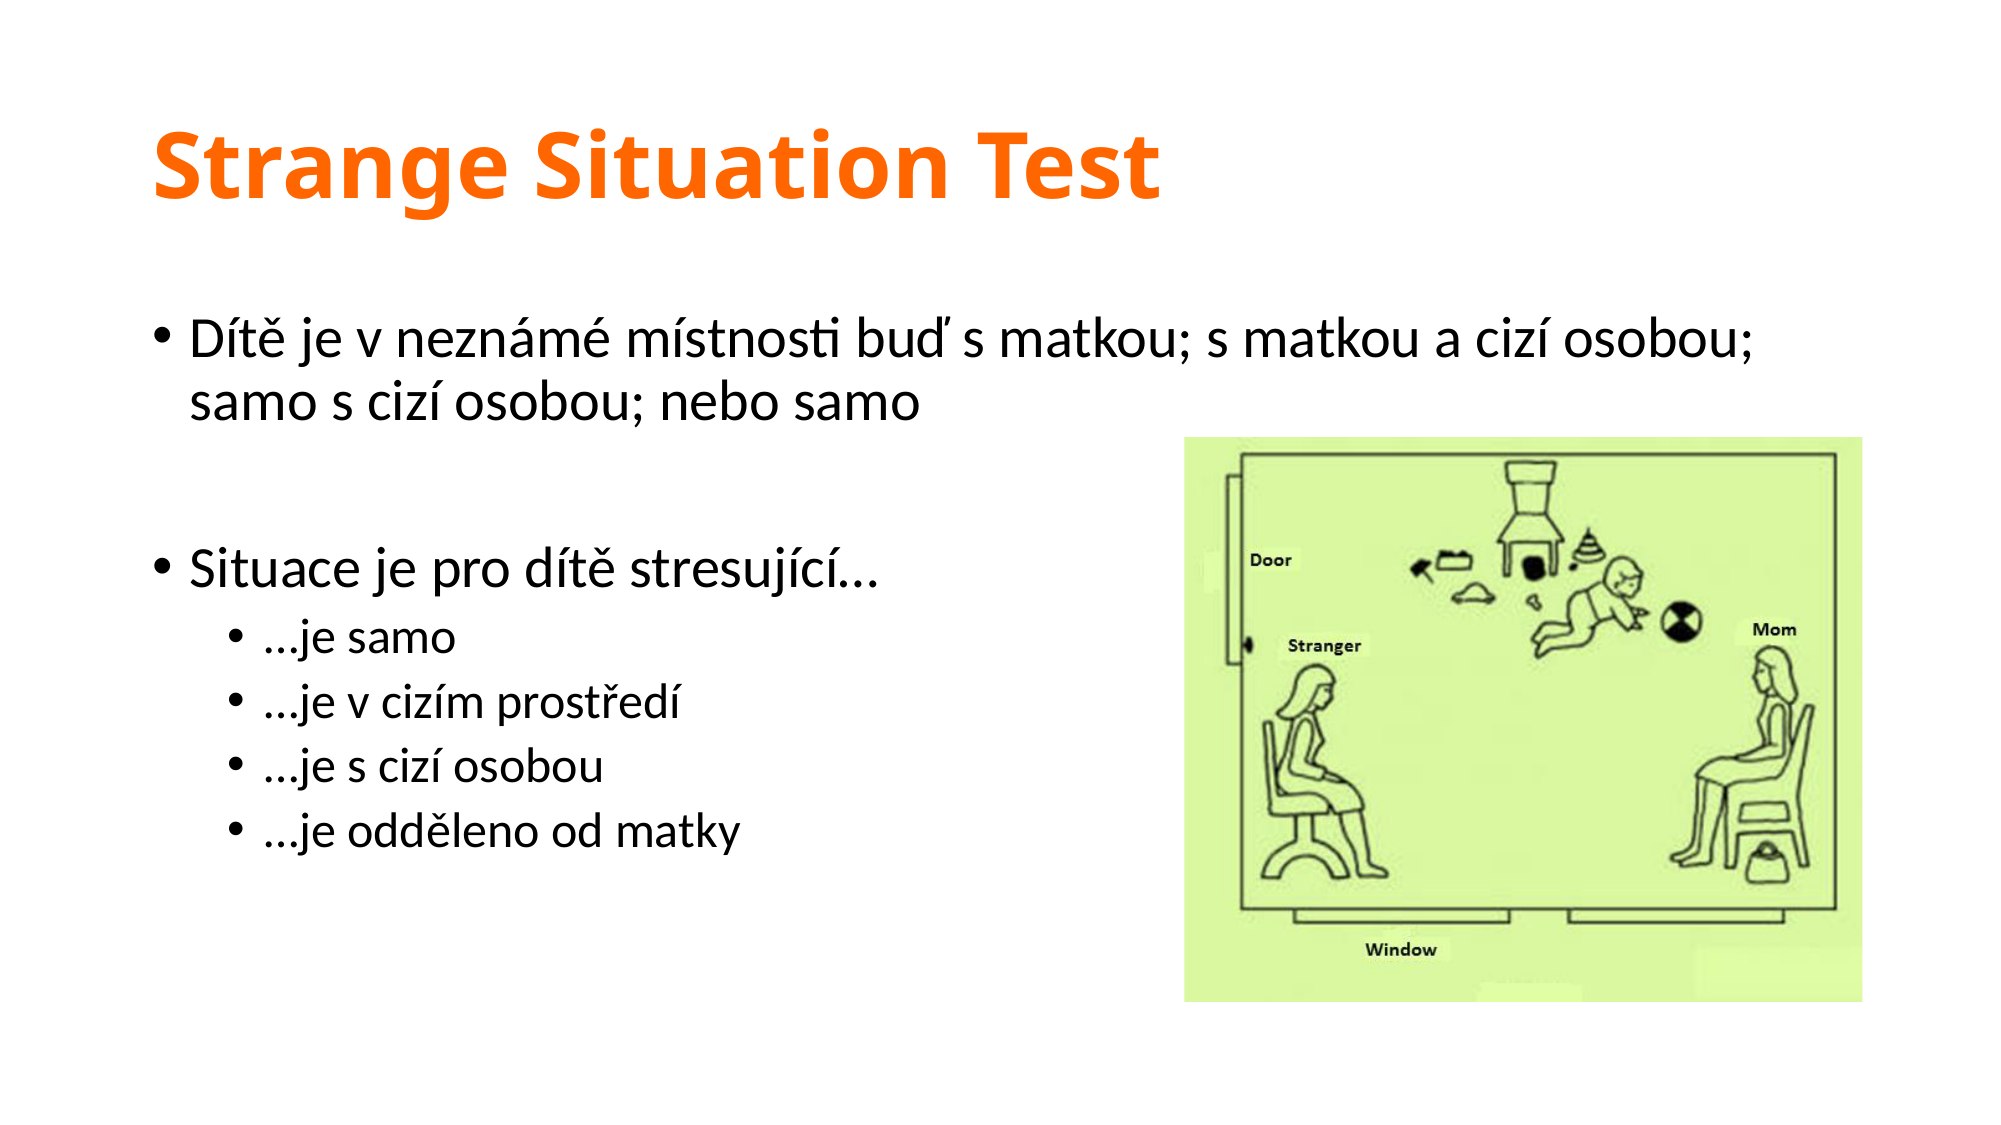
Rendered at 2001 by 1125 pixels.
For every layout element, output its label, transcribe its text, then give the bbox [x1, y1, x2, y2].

list Dítě je v neznámé místnosti buď s matkou; s matkou a cizí osobou; samo s cizí osobou; nebo samo Situace je pro dítě stresující… …je samo …je v cizím prostředí …je s cizí osobou …je odděleno od matky [137, 299, 1863, 1014]
picture [1184, 437, 1863, 1002]
title Strange Situation Test [137, 59, 1863, 278]
